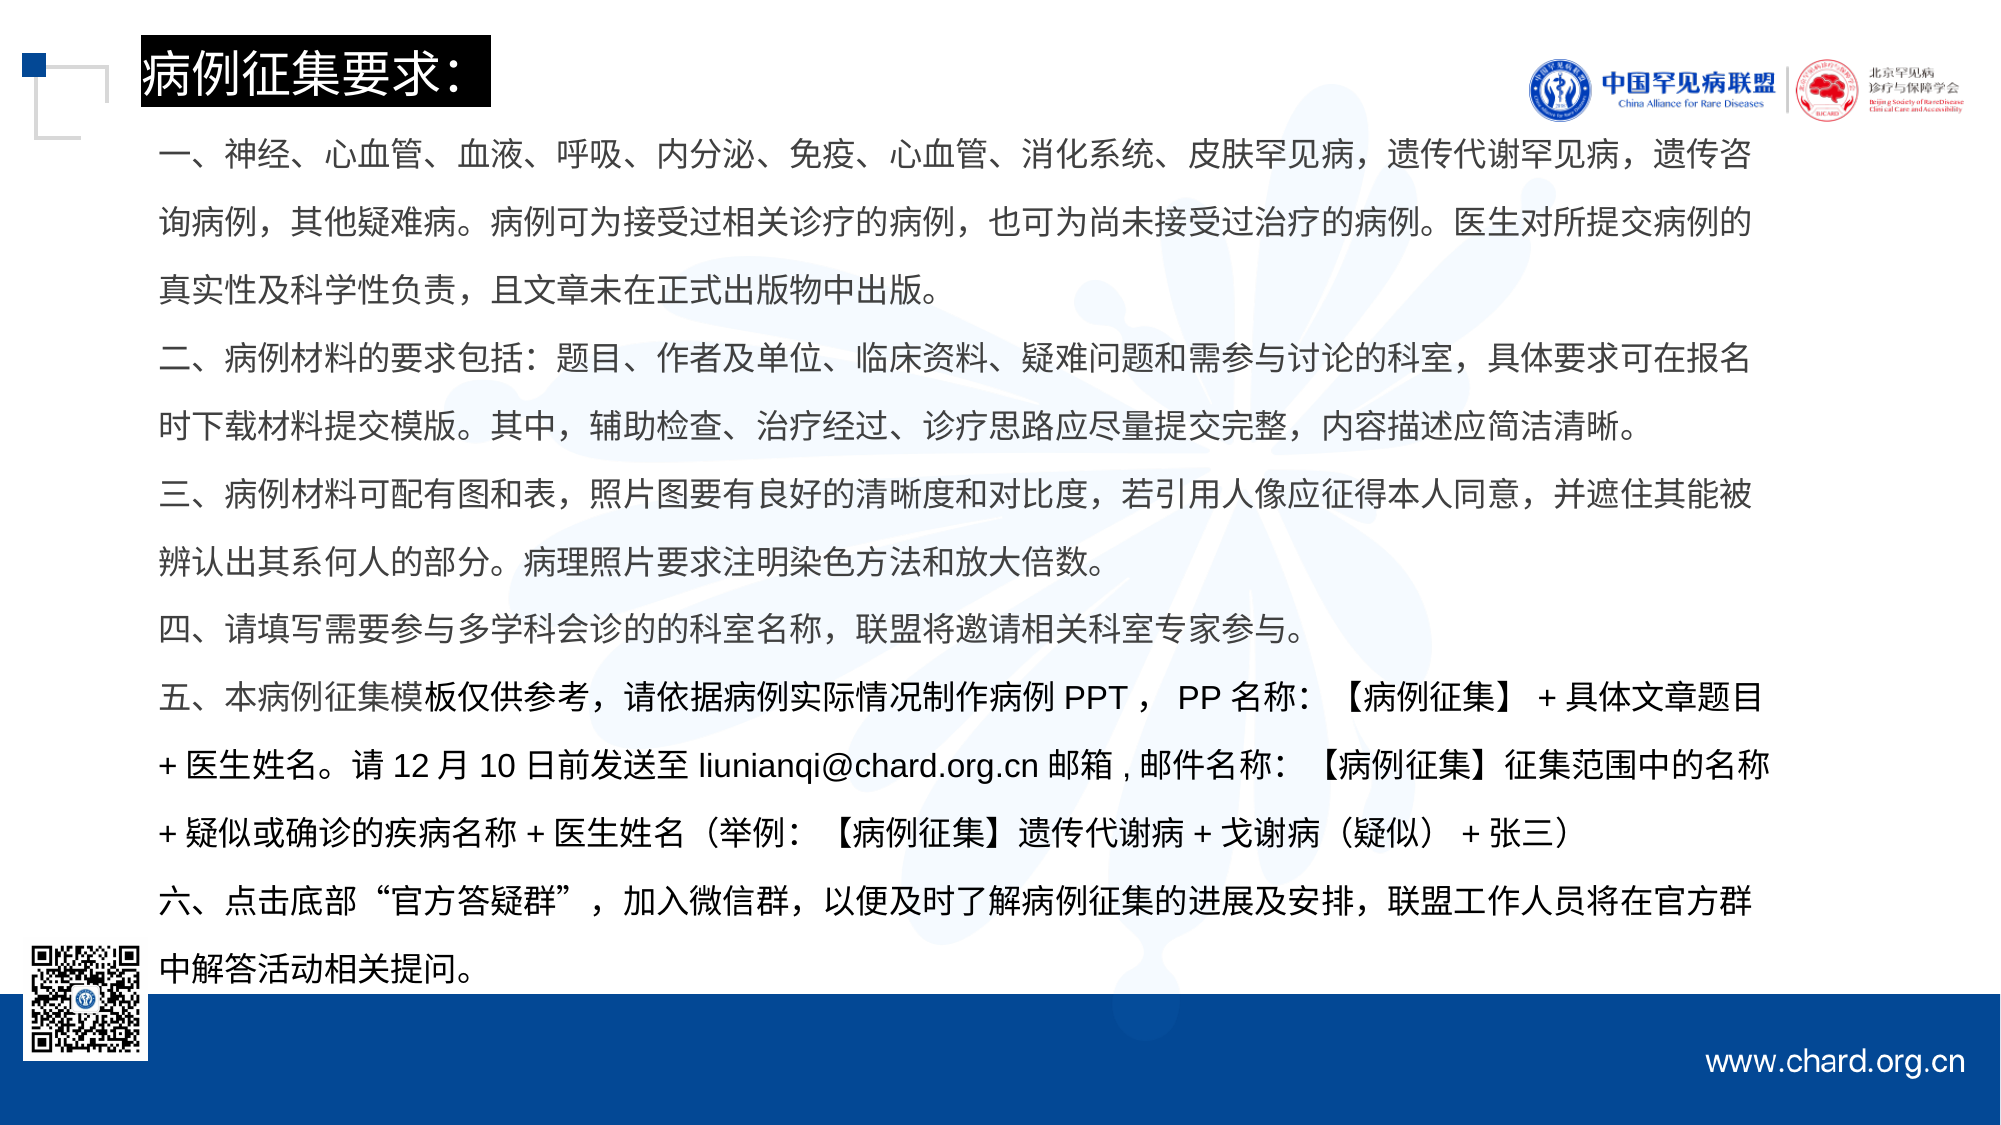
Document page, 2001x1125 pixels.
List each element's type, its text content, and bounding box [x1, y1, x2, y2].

picture [0, 0, 2001, 1125]
text_box 一、神经、心血管、血液、呼吸、内分泌、免疫、心血管、消化系统、皮肤罕见病，遗传代谢罕见病，遗传咨询病例，其他疑难病。病例可为接受过相关诊疗的病例，也可为尚未接受过治疗的病例。医生对所提交病例的真实性及科学性负责，且文章未在正式出版物中出版。 二、病例材料的要求包括：题目、作者及单位、临床资料、疑难问题和需参与讨论的科室，具体要求可在报名时下载材料提交模版。其中，辅助检查、治疗经过、诊疗思路应尽量提交完整，内容描述应简洁清晰。 三、病例材料可配有图和表，照片图要有良好的清晰度和对比度，若引用人像应征得本人同意，并遮住其能被辨认出其系何人的部分。病理照片要求注明染色方法和放大倍数。 四、请填写需要参与多学科会诊的的科室名称，联盟将邀请相关科室专家参与。 五、本病例征集模板仅供参考，请依据病例实际情况制作病例PPT，PP名称：【病例征集】+具体文章题目+医生姓名。请12月10日前发送至liunianqi@chard.org.cn邮箱,邮件名称：【病例征集】征集范围中的名称+疑似或确诊的疾病名称+医生姓名（举例：【病例征集】遗传代谢病+戈谢病（疑似）+张三） 六、点击底部“官方答疑群”，加入微信群，以便及时了解病例征集的进展及安排，联盟工作人员将在官方群中解答活动相关提问。 [143, 98, 1793, 980]
text_box 病例征集要求： [126, 35, 853, 111]
